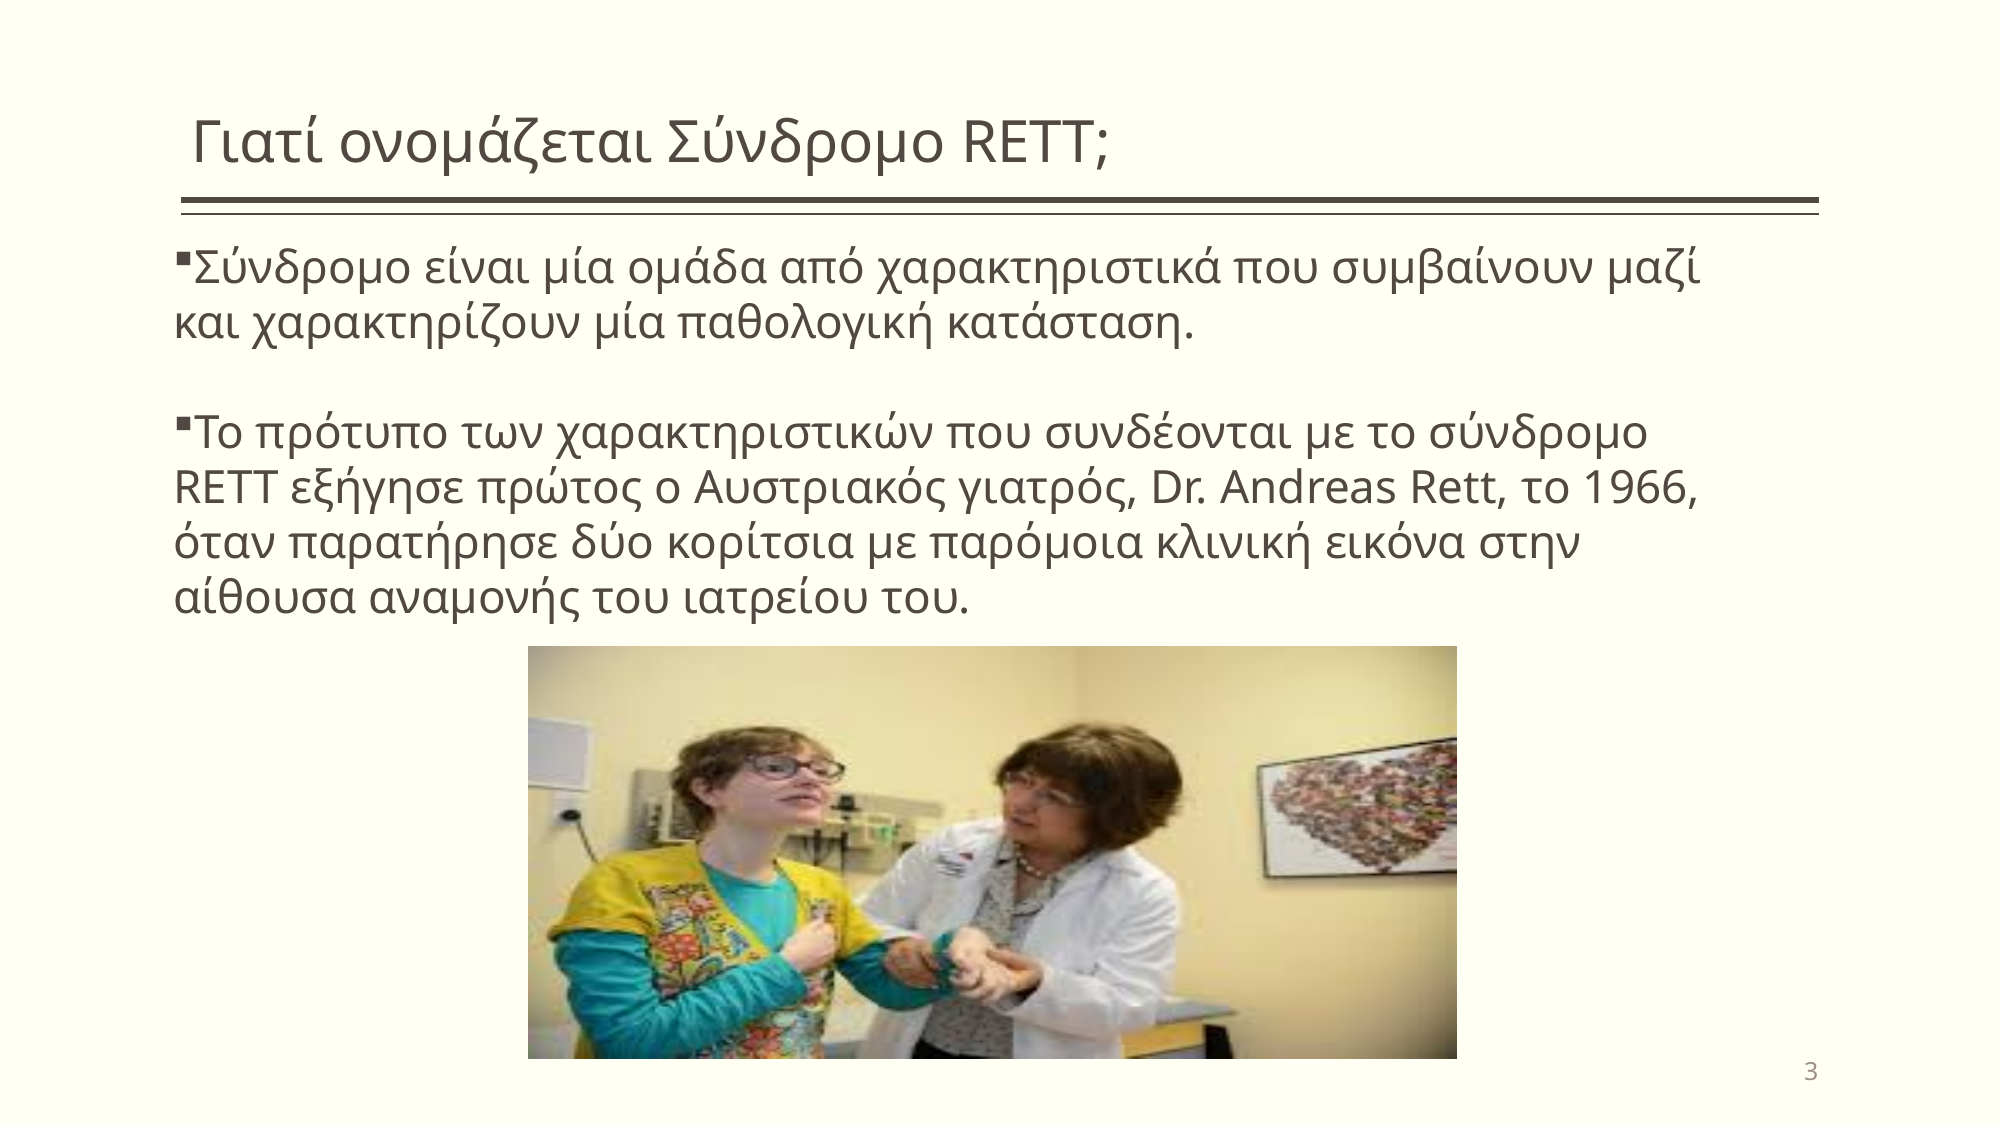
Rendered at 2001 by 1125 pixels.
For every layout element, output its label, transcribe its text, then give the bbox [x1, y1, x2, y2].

text_box Σύνδρομο είναι μία ομάδα από χαρακτηριστικά που συμβαίνουν μαζί και χαρακτηρίζουν μία παθολογική κατάσταση. Το πρότυπο των χαρακτηριστικών που συνδέονται με το σύνδρομο RETT εξήγησε πρώτος ο Αυστριακός γιατρός, Dr. Andreas Rett, το 1966, όταν παρατήρησε δύο κορίτσια με παρόμοια κλινική εικόνα στην αίθουσα αναμονής του ιατρείου του. [158, 230, 1782, 630]
slide_number 3 [1518, 1042, 1819, 1103]
title Γιατί ονομάζεται Σύνδρομο RETT; [191, 72, 1829, 253]
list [528, 646, 1457, 1059]
